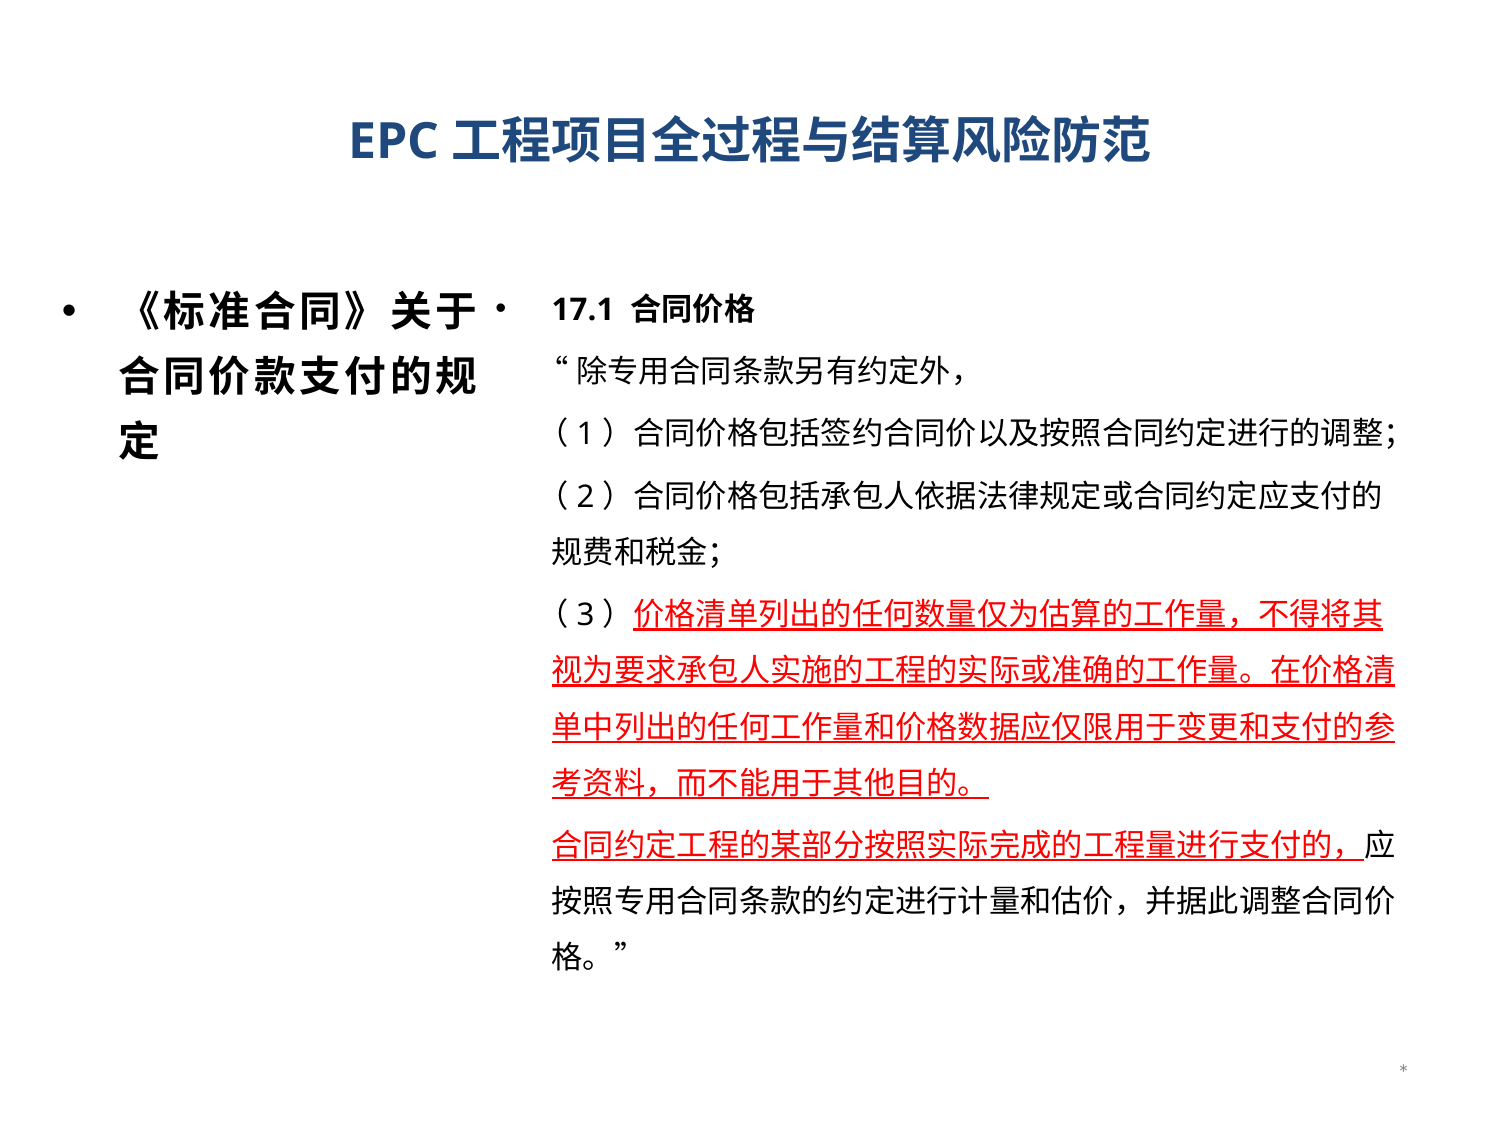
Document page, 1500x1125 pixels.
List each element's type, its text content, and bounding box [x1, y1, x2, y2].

list 《标准合同》关于合同价款支付的规定 [46, 262, 480, 1006]
list 17.1 合同价格 “除专用合同条款另有约定外， （1）合同价格包括签约合同价以及按照合同约定进行的调整； （2）合同价格包括承包人依据法律规定或合同约定应支付的规费和税金； （3）价格清单列出的任何数量仅为估算的工作量，不得将其视为要求承包人实施的工程的实际或准确的工作量。在价格清单中列出的任何工作量和价格数据应仅限用于变更和支付的参考资料，而不能用于其他目的。 合同约定工程的某部分按照实际完成的工程量进行支付的，应按照专用合同条款的约定进行计量和估价，并据此调整合同价格。” [480, 262, 1426, 1006]
slide_number * [1074, 1042, 1425, 1103]
title EPC工程项目全过程与结算风险防范 [74, 44, 1426, 233]
